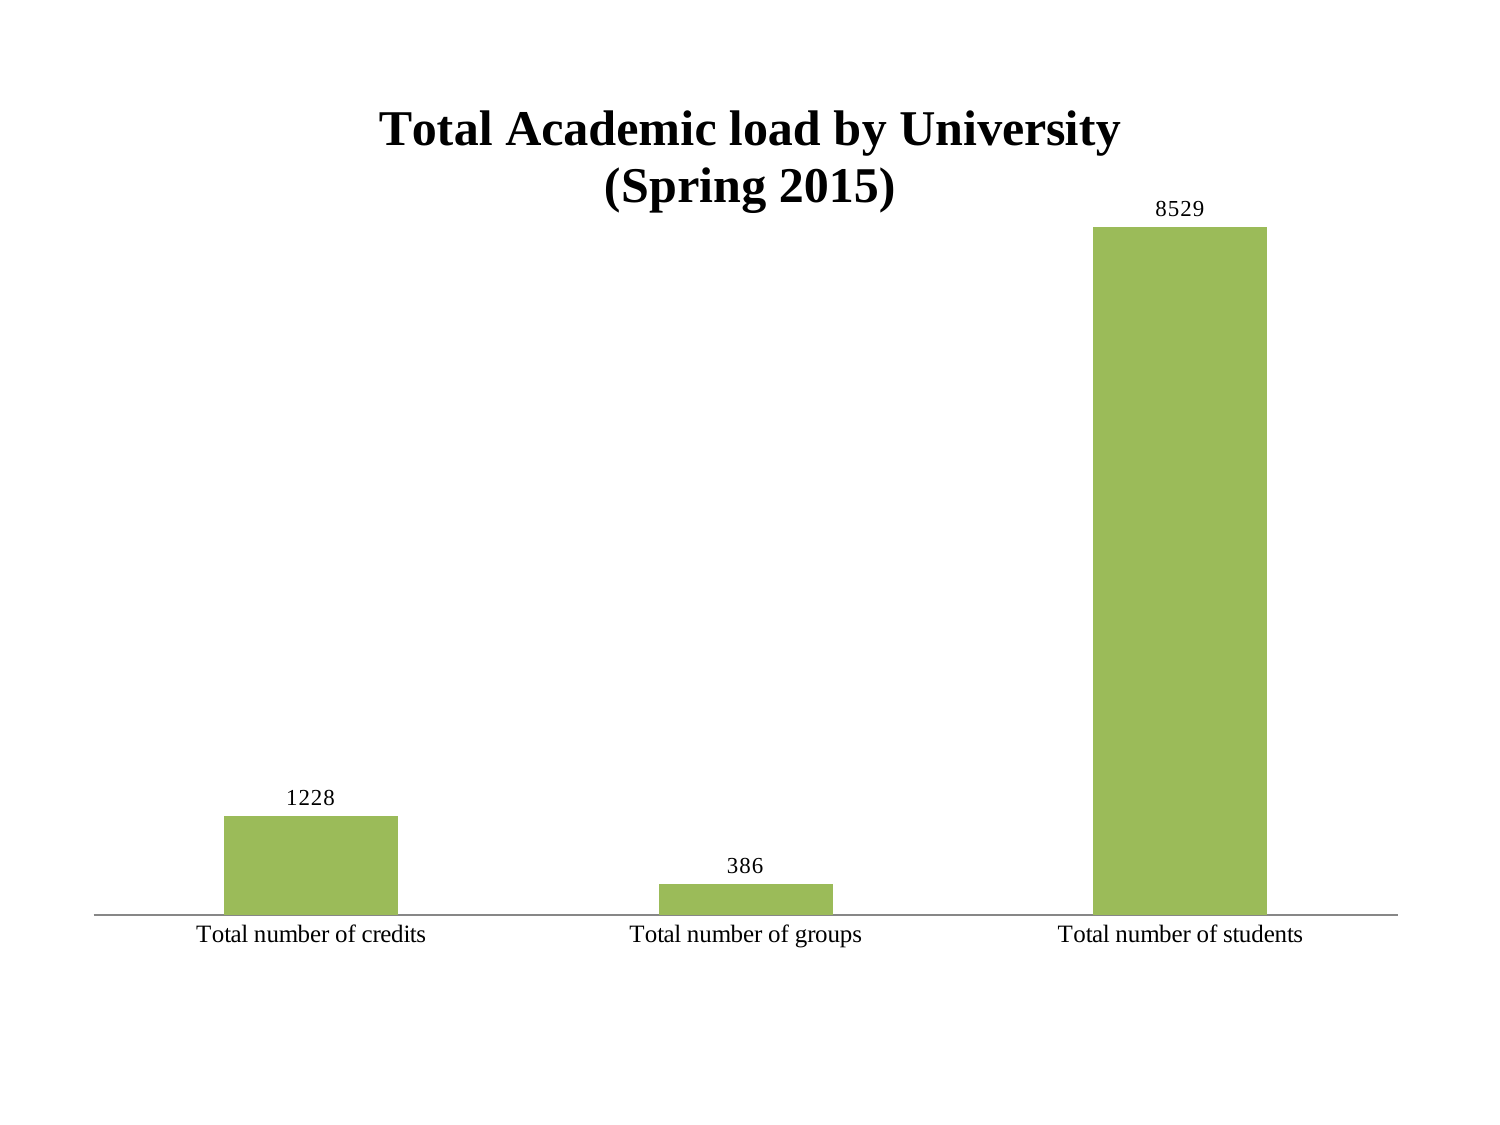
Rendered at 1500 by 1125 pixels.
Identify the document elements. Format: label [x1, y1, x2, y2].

chart [74, 58, 1426, 1006]
